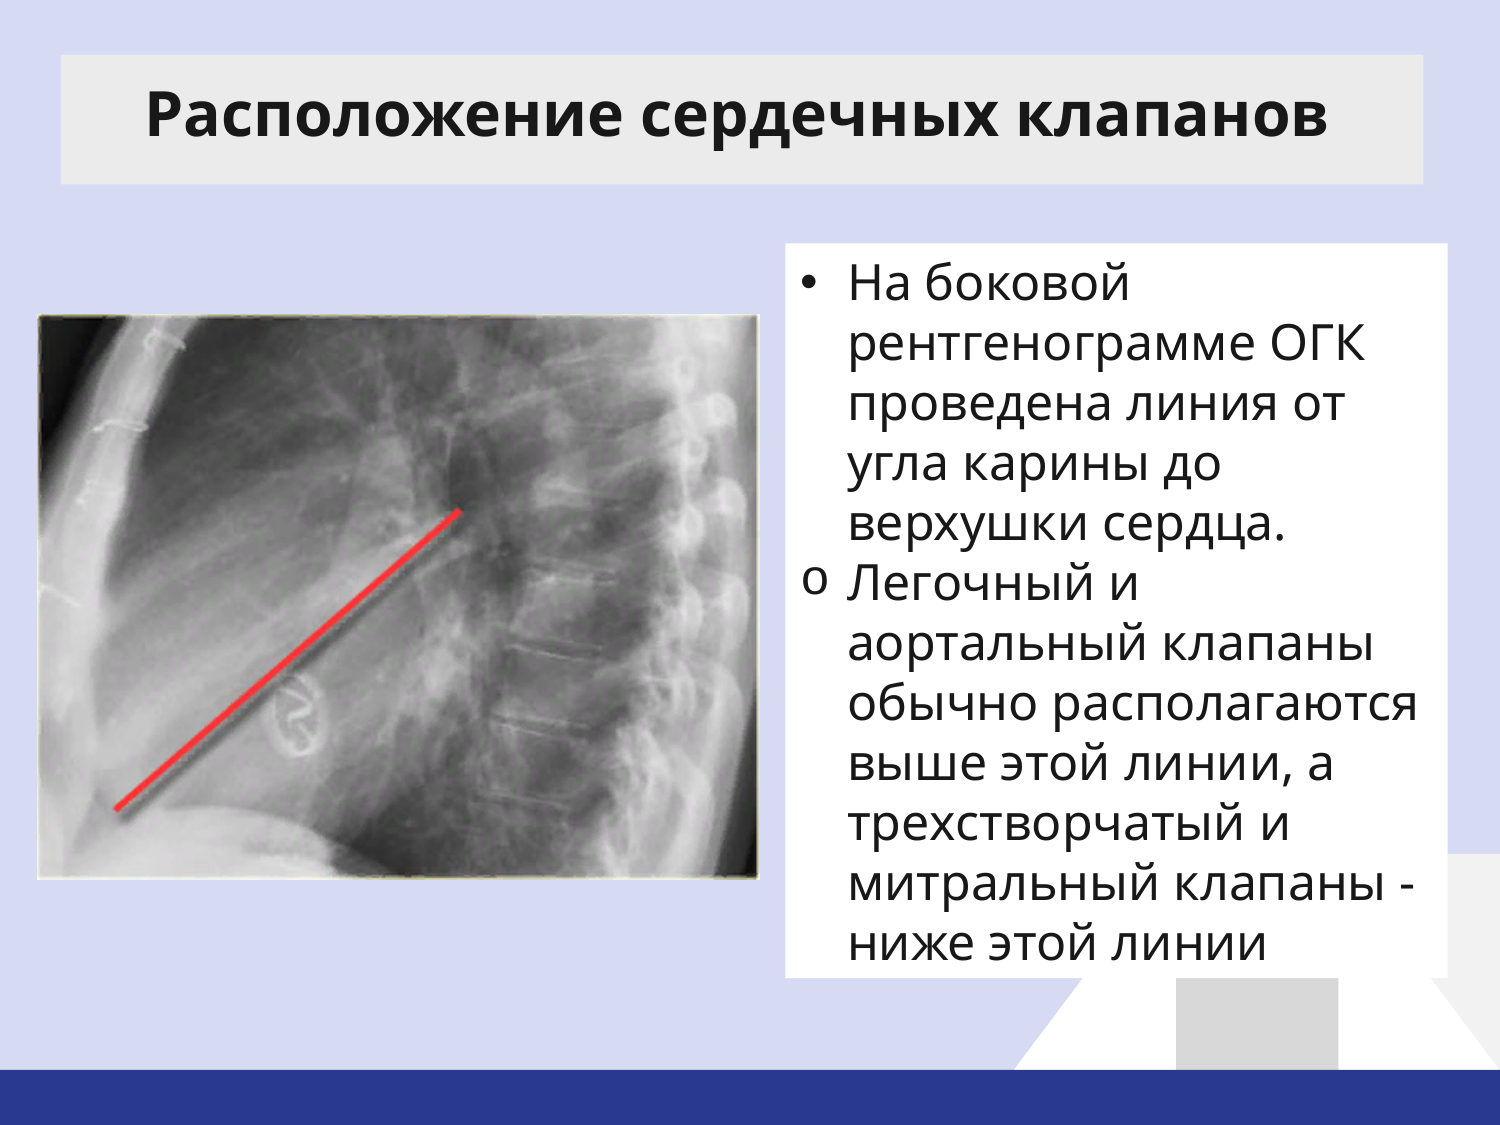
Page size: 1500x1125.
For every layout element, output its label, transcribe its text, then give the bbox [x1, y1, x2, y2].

picture [36, 314, 760, 880]
text_box На боковой рентгенограмме ОГК проведена линия от угла карины до верхушки сердца. Легочный и аортальный клапаны обычно располагаются выше этой линии, а трехстворчатый и митральный клапаны - ниже этой линии [785, 243, 1448, 979]
text_box Расположение сердечных клапанов [60, 54, 1424, 185]
